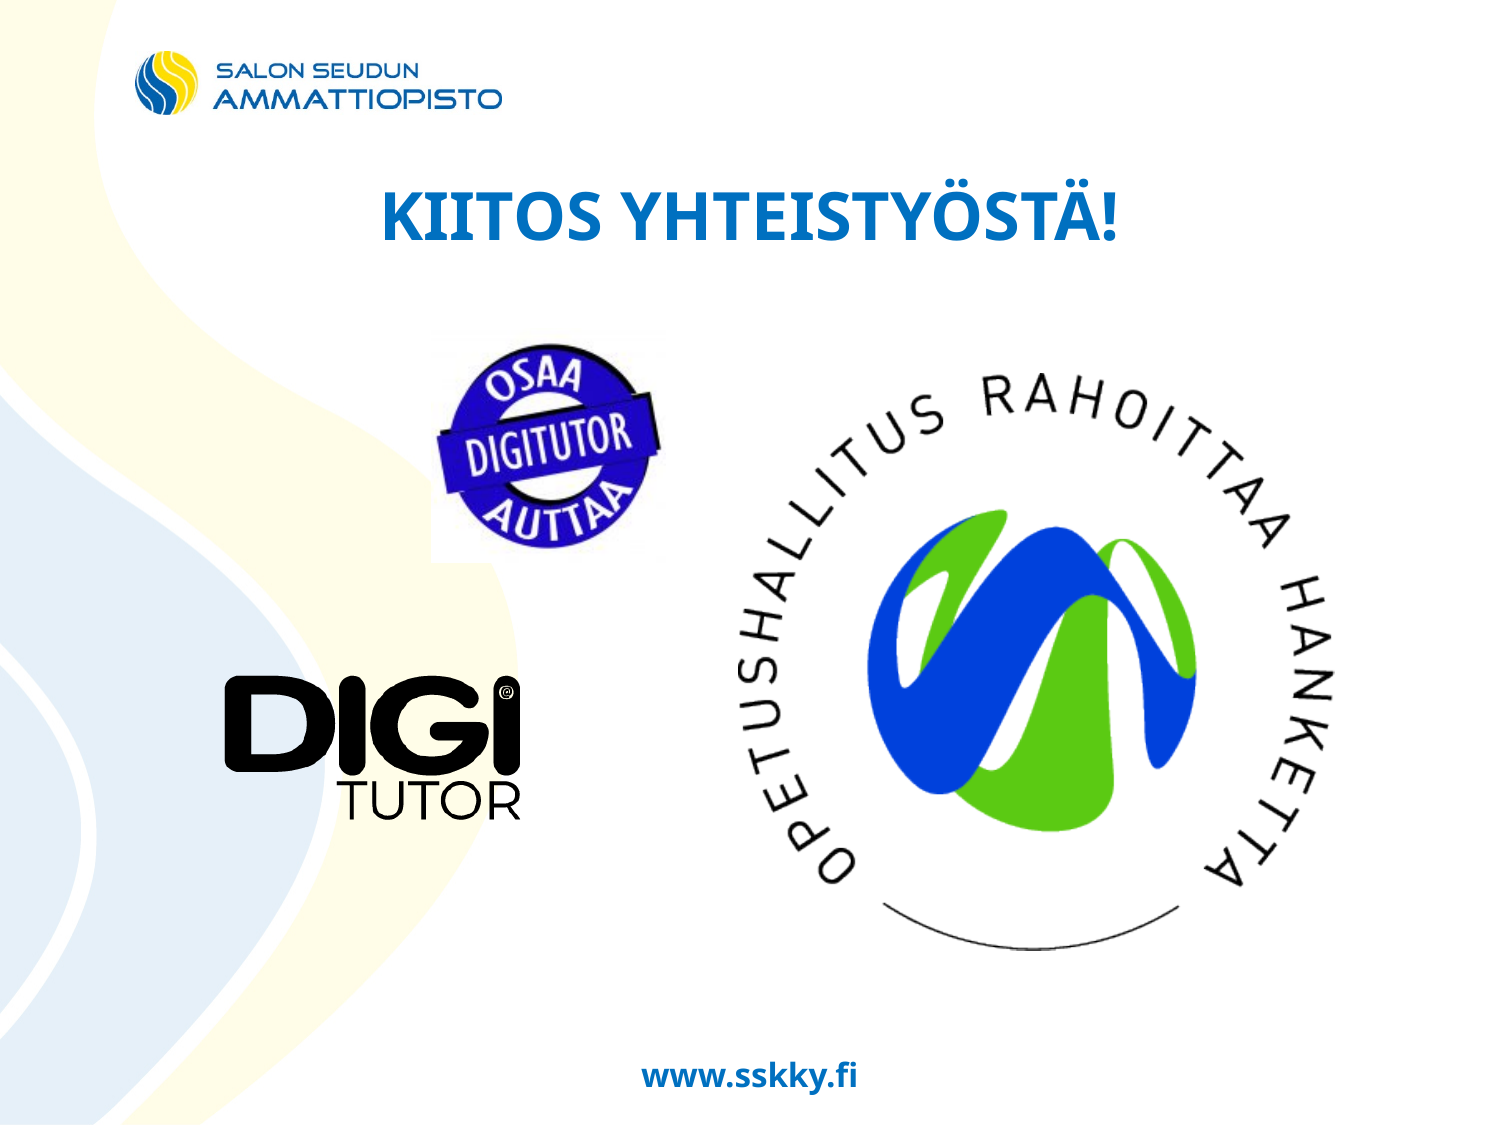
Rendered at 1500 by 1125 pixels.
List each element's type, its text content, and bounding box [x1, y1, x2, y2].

title KIITOS YHTEISTYÖSTÄ! [75, 137, 1425, 291]
picture [0, 0, 1500, 1125]
